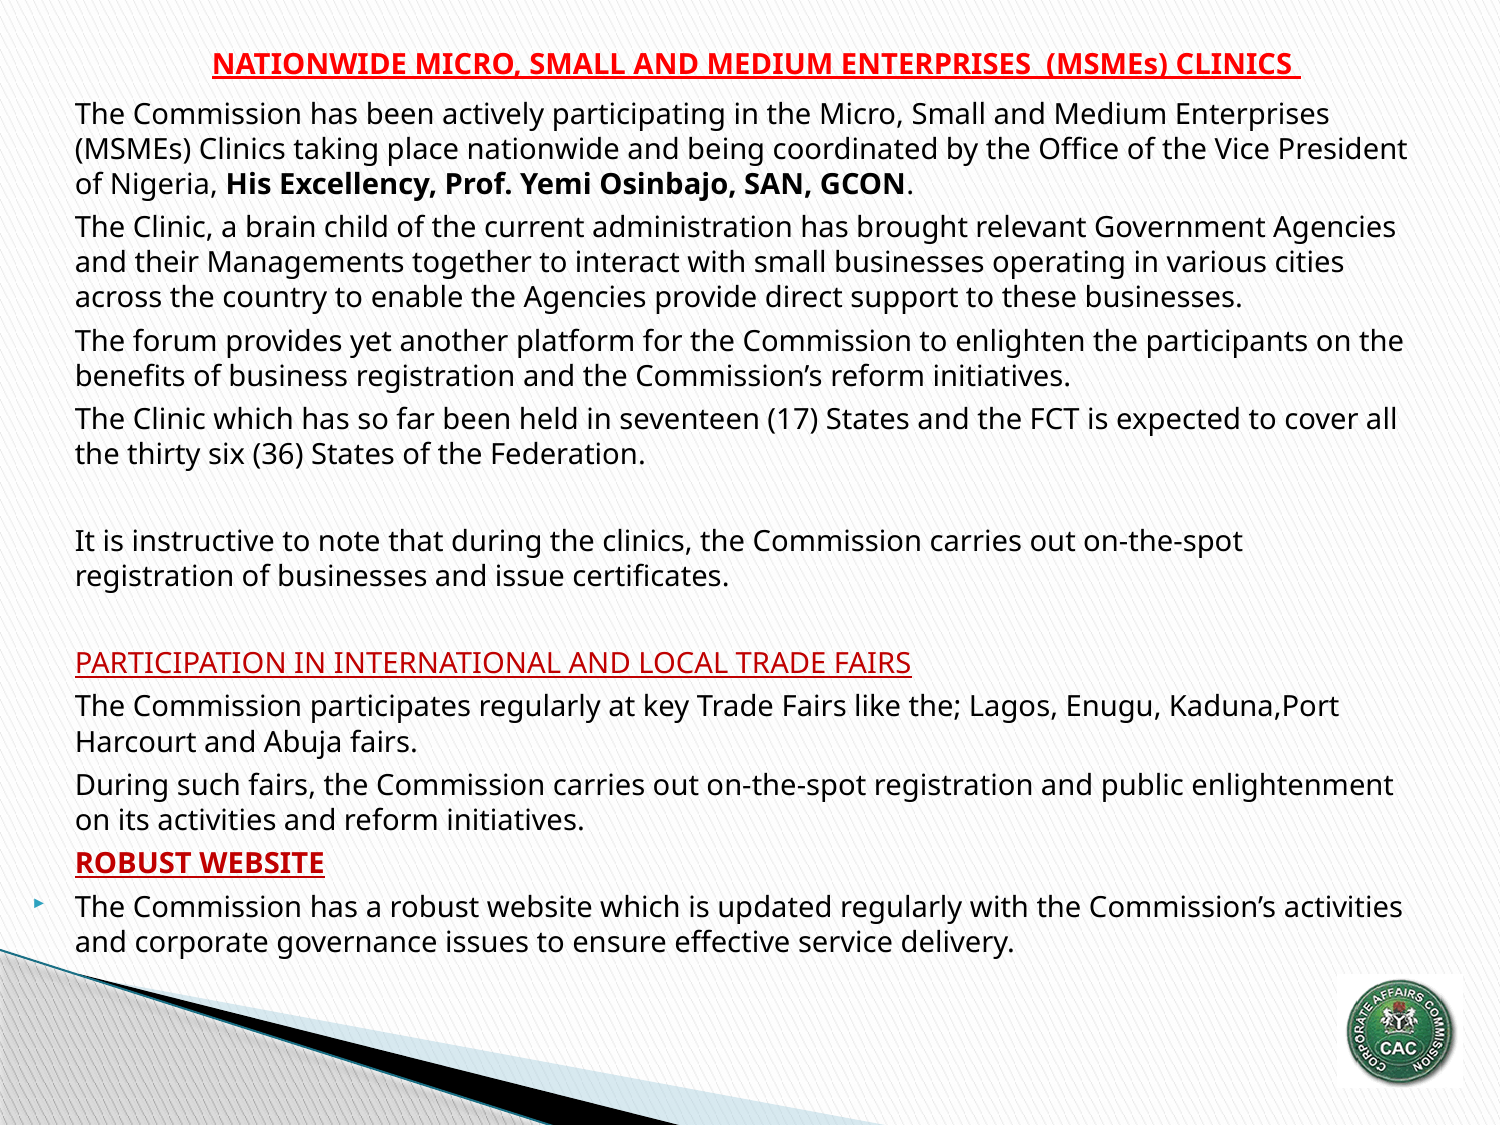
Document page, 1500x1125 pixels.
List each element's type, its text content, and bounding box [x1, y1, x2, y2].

picture [1337, 974, 1463, 1088]
list The Commission has been actively participating in the Micro, Small and Medium Enterprises (MSMEs) Clinics taking place nationwide and being coordinated by the Office of the Vice President of Nigeria, His Excellency, Prof. Yemi Osinbajo, SAN, GCON. The Clinic, a brain child of the current administration has brought relevant Government Agencies and their Managements together to interact with small businesses operating in various cities across the country to enable the Agencies provide direct support to these businesses. The forum provides yet another platform for the Commission to enlighten the participants on the benefits of business registration and the Commission’s reform initiatives. The Clinic which has so far been held in seventeen (17) States and the FCT is expected to cover all the thirty six (36) States of the Federation. It is instructive to note that during the clinics, the Commission carries out on-the-spot registration of businesses and issue certificates. PARTICIPATION IN INTERNATIONAL AND LOCAL TRADE FAIRS The Commission participates regularly at key Trade Fairs like the; Lagos, Enugu, Kaduna,Port Harcourt and Abuja fairs. During such fairs, the Commission carries out on-the-spot registration and public enlightenment on its activities and reform initiatives. ROBUST WEBSITE The Commission has a robust website which is updated regularly with the Commission’s activities and corporate governance issues to ensure effective service delivery. [0, 87, 1425, 986]
title NATIONWIDE MICRO, SMALL AND MEDIUM ENTERPRISES (MSMEs) CLINICS [50, 0, 1463, 125]
